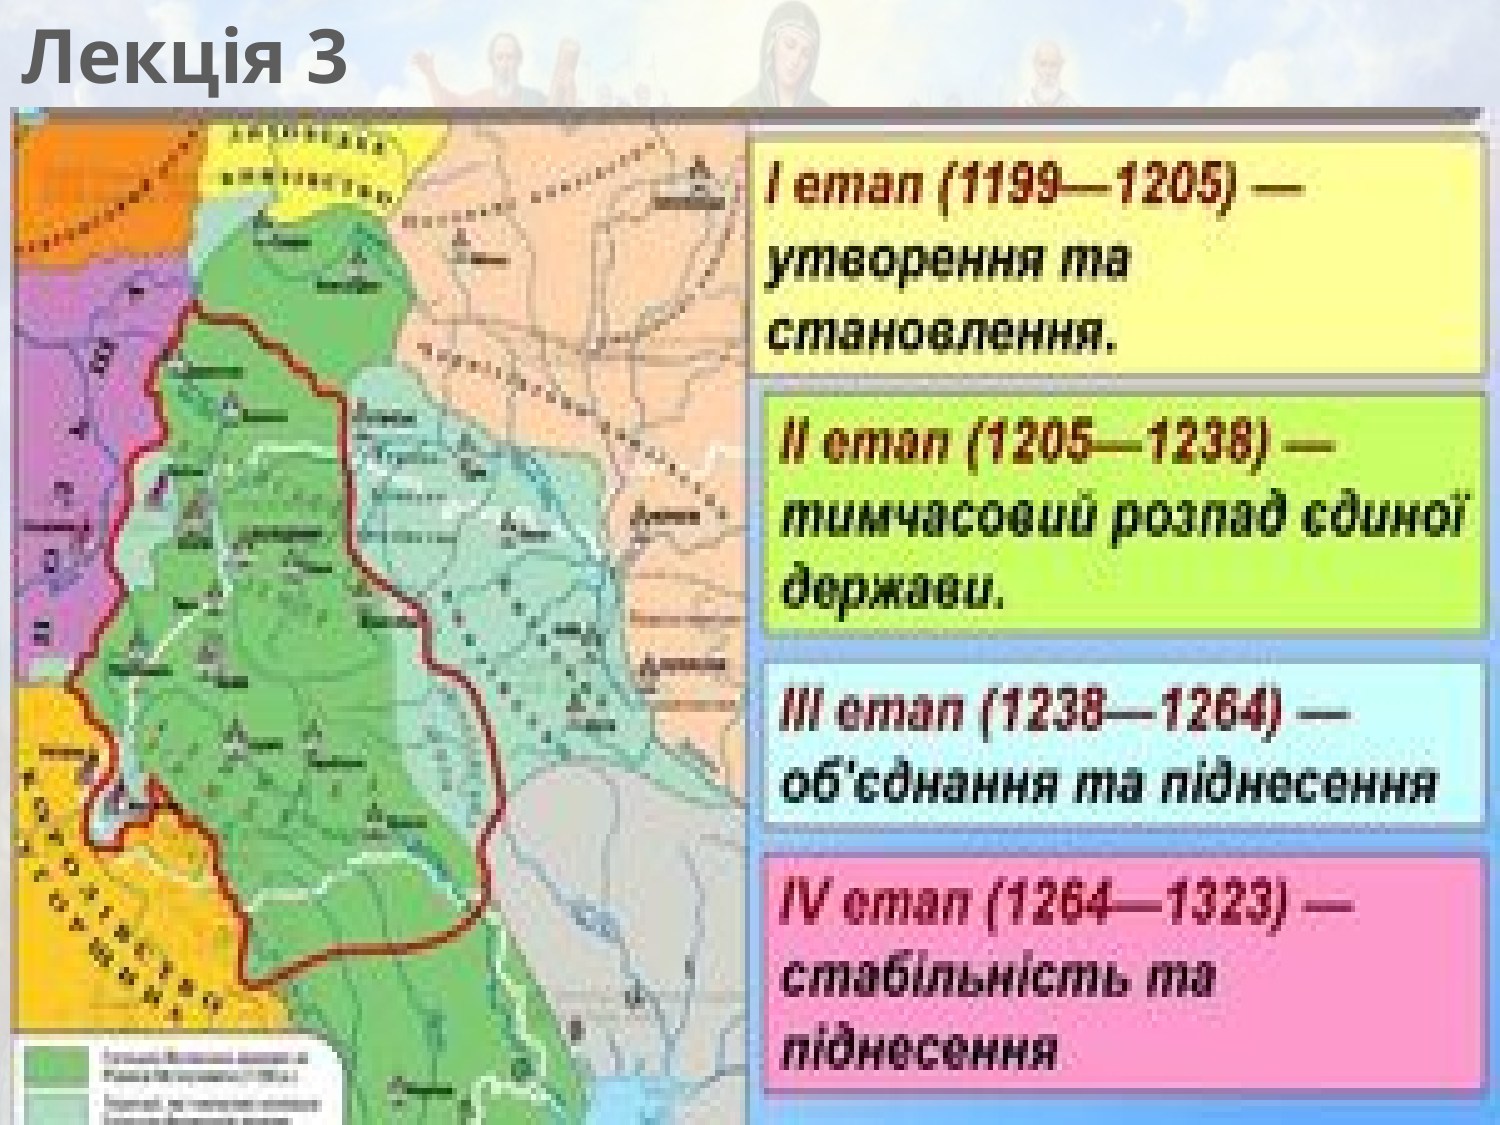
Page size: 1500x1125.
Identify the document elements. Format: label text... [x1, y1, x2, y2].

text_box Лекція 3 [0, 1, 372, 107]
picture [10, 107, 1500, 1125]
